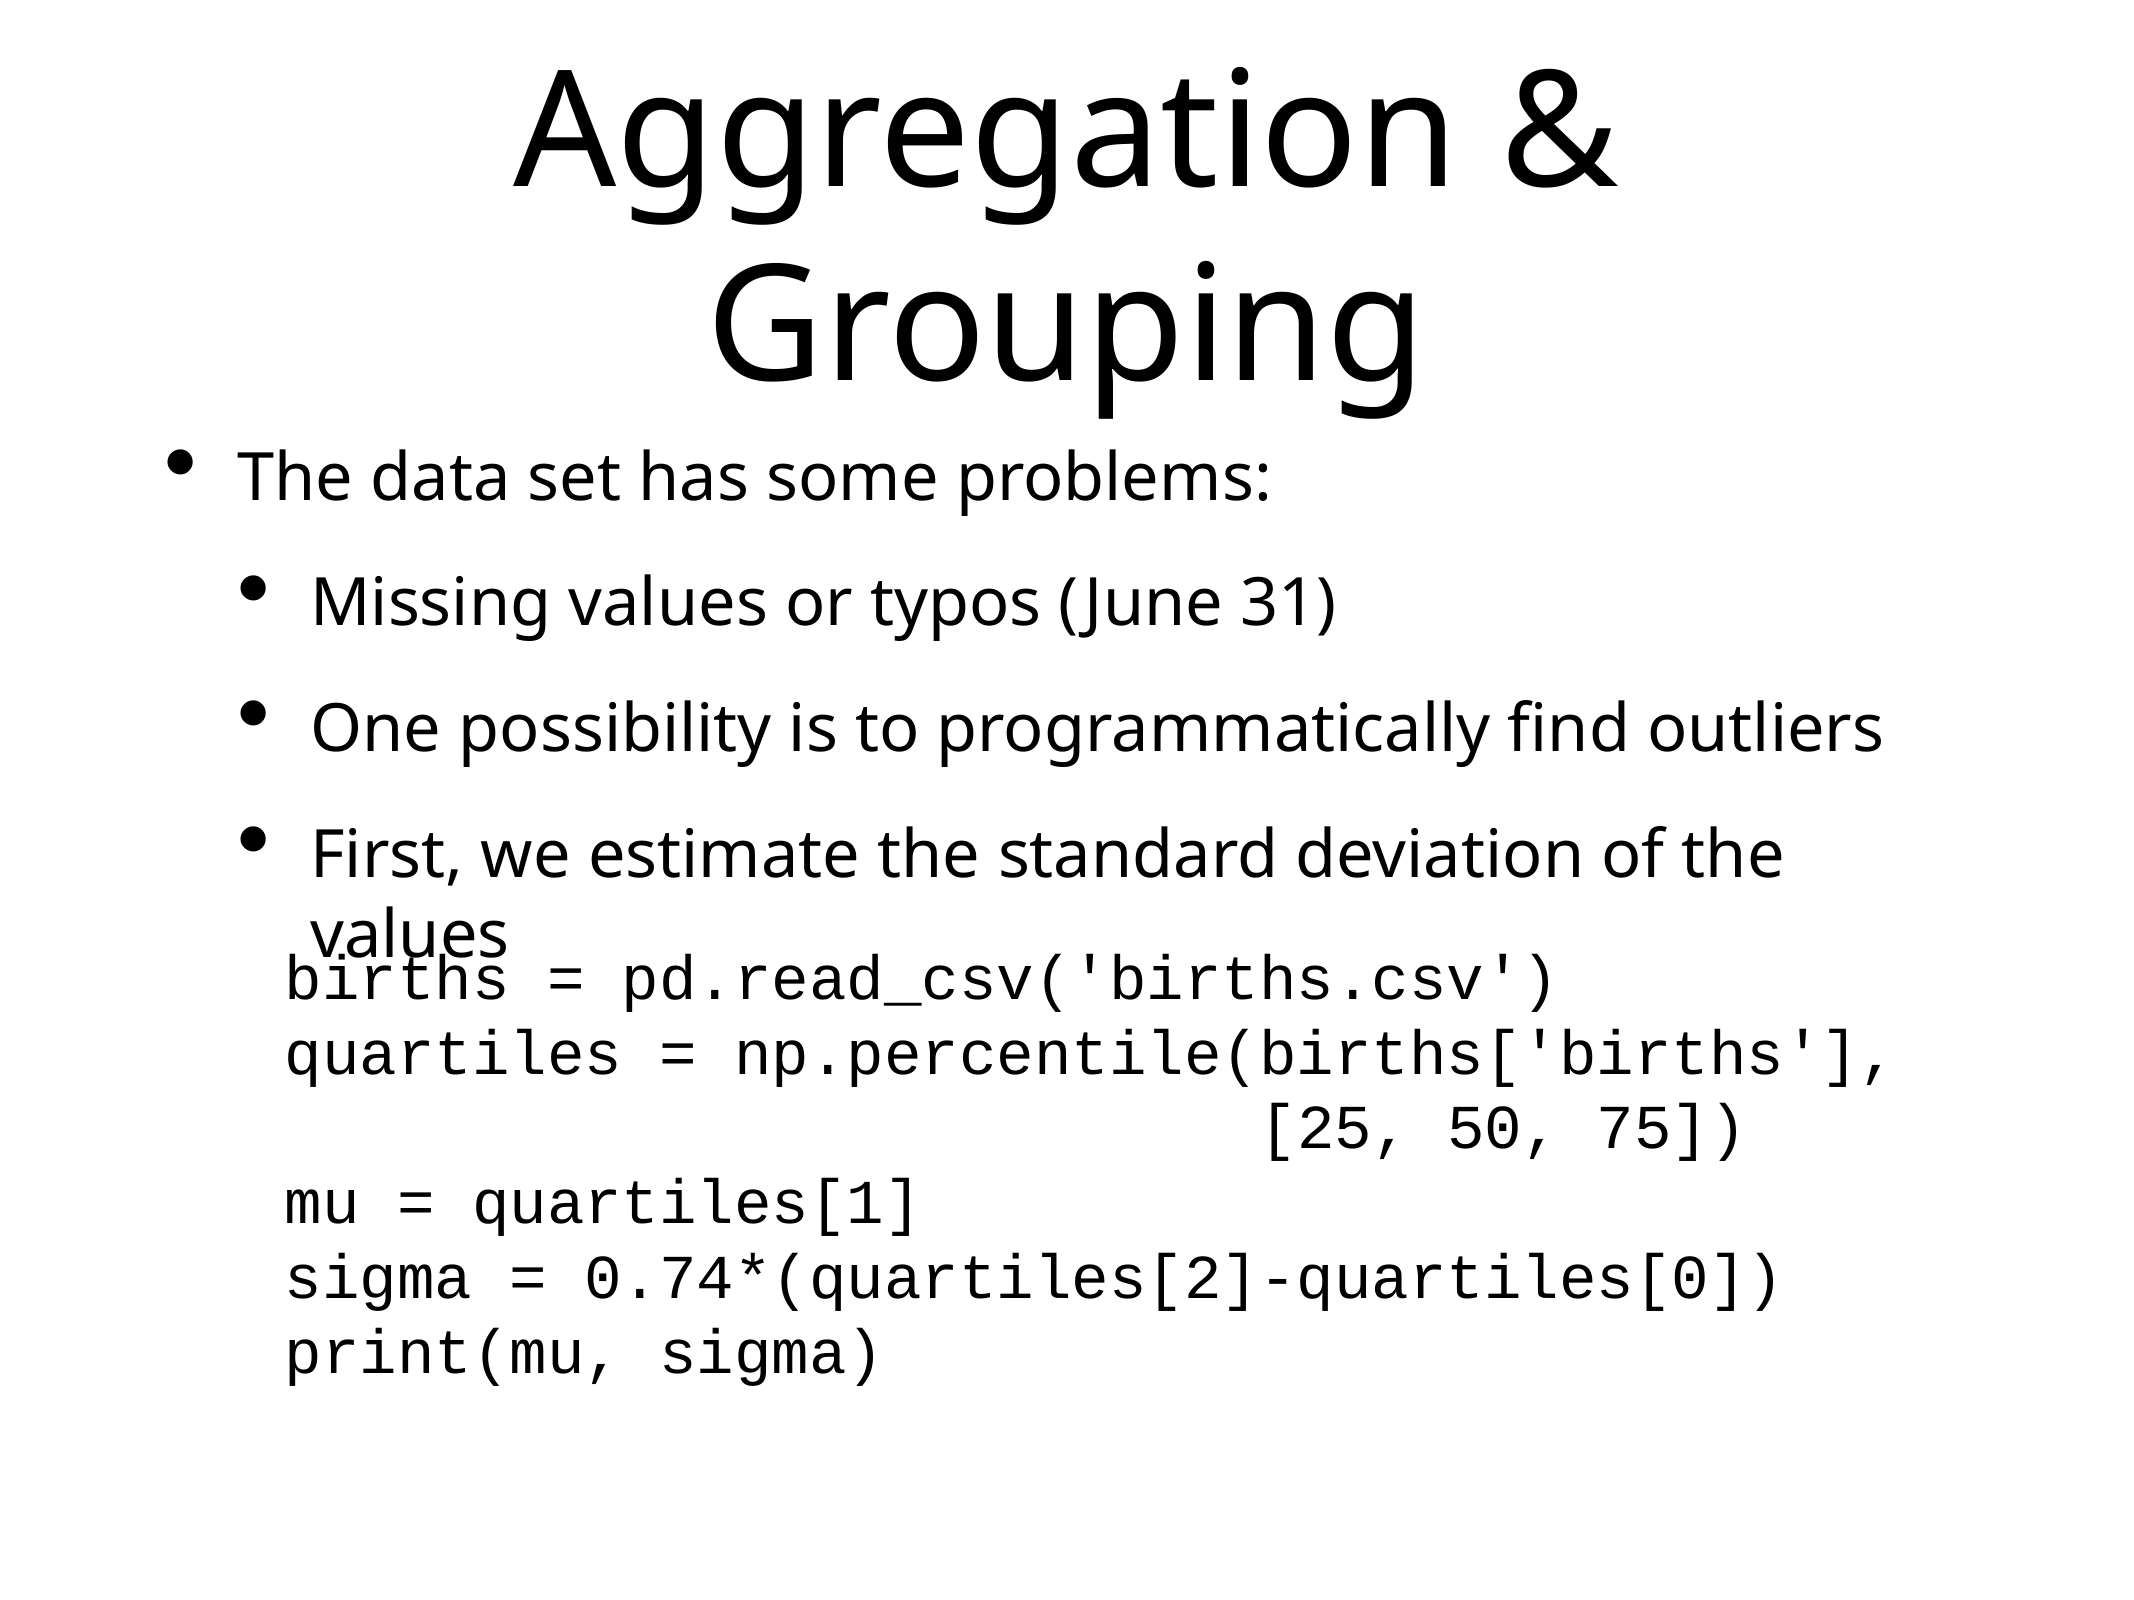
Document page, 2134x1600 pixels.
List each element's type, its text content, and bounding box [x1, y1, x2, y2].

text_box births = pd.read_csv('births.csv') quartiles = np.percentile(births['births'], [25, 50, 75]) mu = quartiles[1] sigma = 0.74*(quartiles[2]-quartiles[0]) print(mu, sigma) [276, 928, 1906, 1395]
title Aggregation & Grouping [155, 41, 1978, 397]
list The data set has some problems: Missing values or typos (June 31) One possibility is to programmatically find outliers First, we estimate the standard deviation of the values [155, 424, 1978, 1457]
